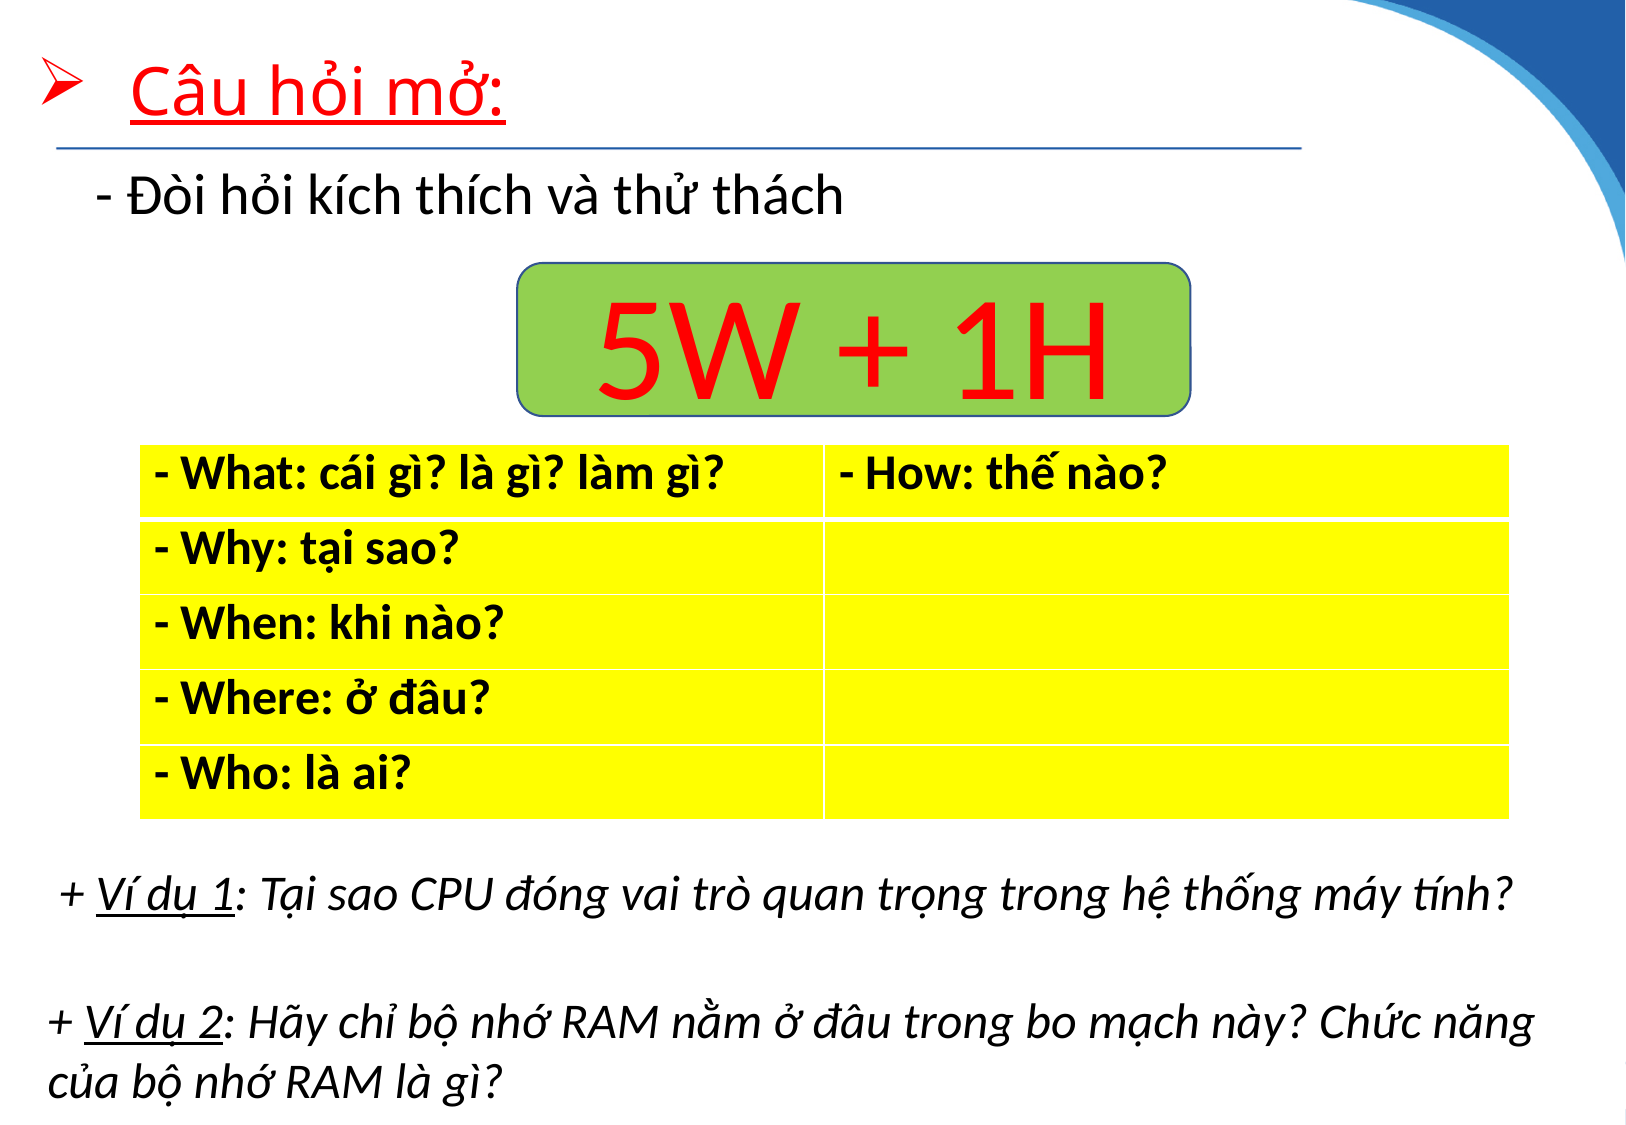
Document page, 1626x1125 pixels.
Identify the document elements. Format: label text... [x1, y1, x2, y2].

table_cell - When: khi nào? [140, 595, 823, 669]
table_cell - Why: tại sao? [140, 522, 823, 594]
table_cell [825, 670, 1509, 744]
table_cell [825, 522, 1509, 594]
table_header - How: thế nào? [825, 445, 1509, 517]
text_box Câu hỏi mở: [21, 19, 809, 169]
table_cell [825, 746, 1509, 819]
text_box [0, 851, 1625, 1125]
text_box 5W + 1H [516, 261, 1192, 418]
table_header - What: cái gì? là gì? làm gì? [140, 445, 823, 517]
table_cell [825, 595, 1509, 669]
text_box + Ví dụ 2: Hãy chỉ bộ nhớ RAM nằm ở đâu trong bo mạch này? Chức năng của bộ nhớ RAM là gì? [32, 981, 1581, 1117]
text_box - Đòi hỏi kích thích và thử thách [80, 149, 1625, 234]
text_box + Ví dụ 1: Tại sao CPU đóng vai trò quan trọng trong hệ thống máy tính? [44, 852, 1531, 928]
picture [0, 0, 1626, 1125]
table_cell - Where: ở đâu? [140, 670, 823, 744]
table_cell - Who: là ai? [140, 746, 823, 819]
